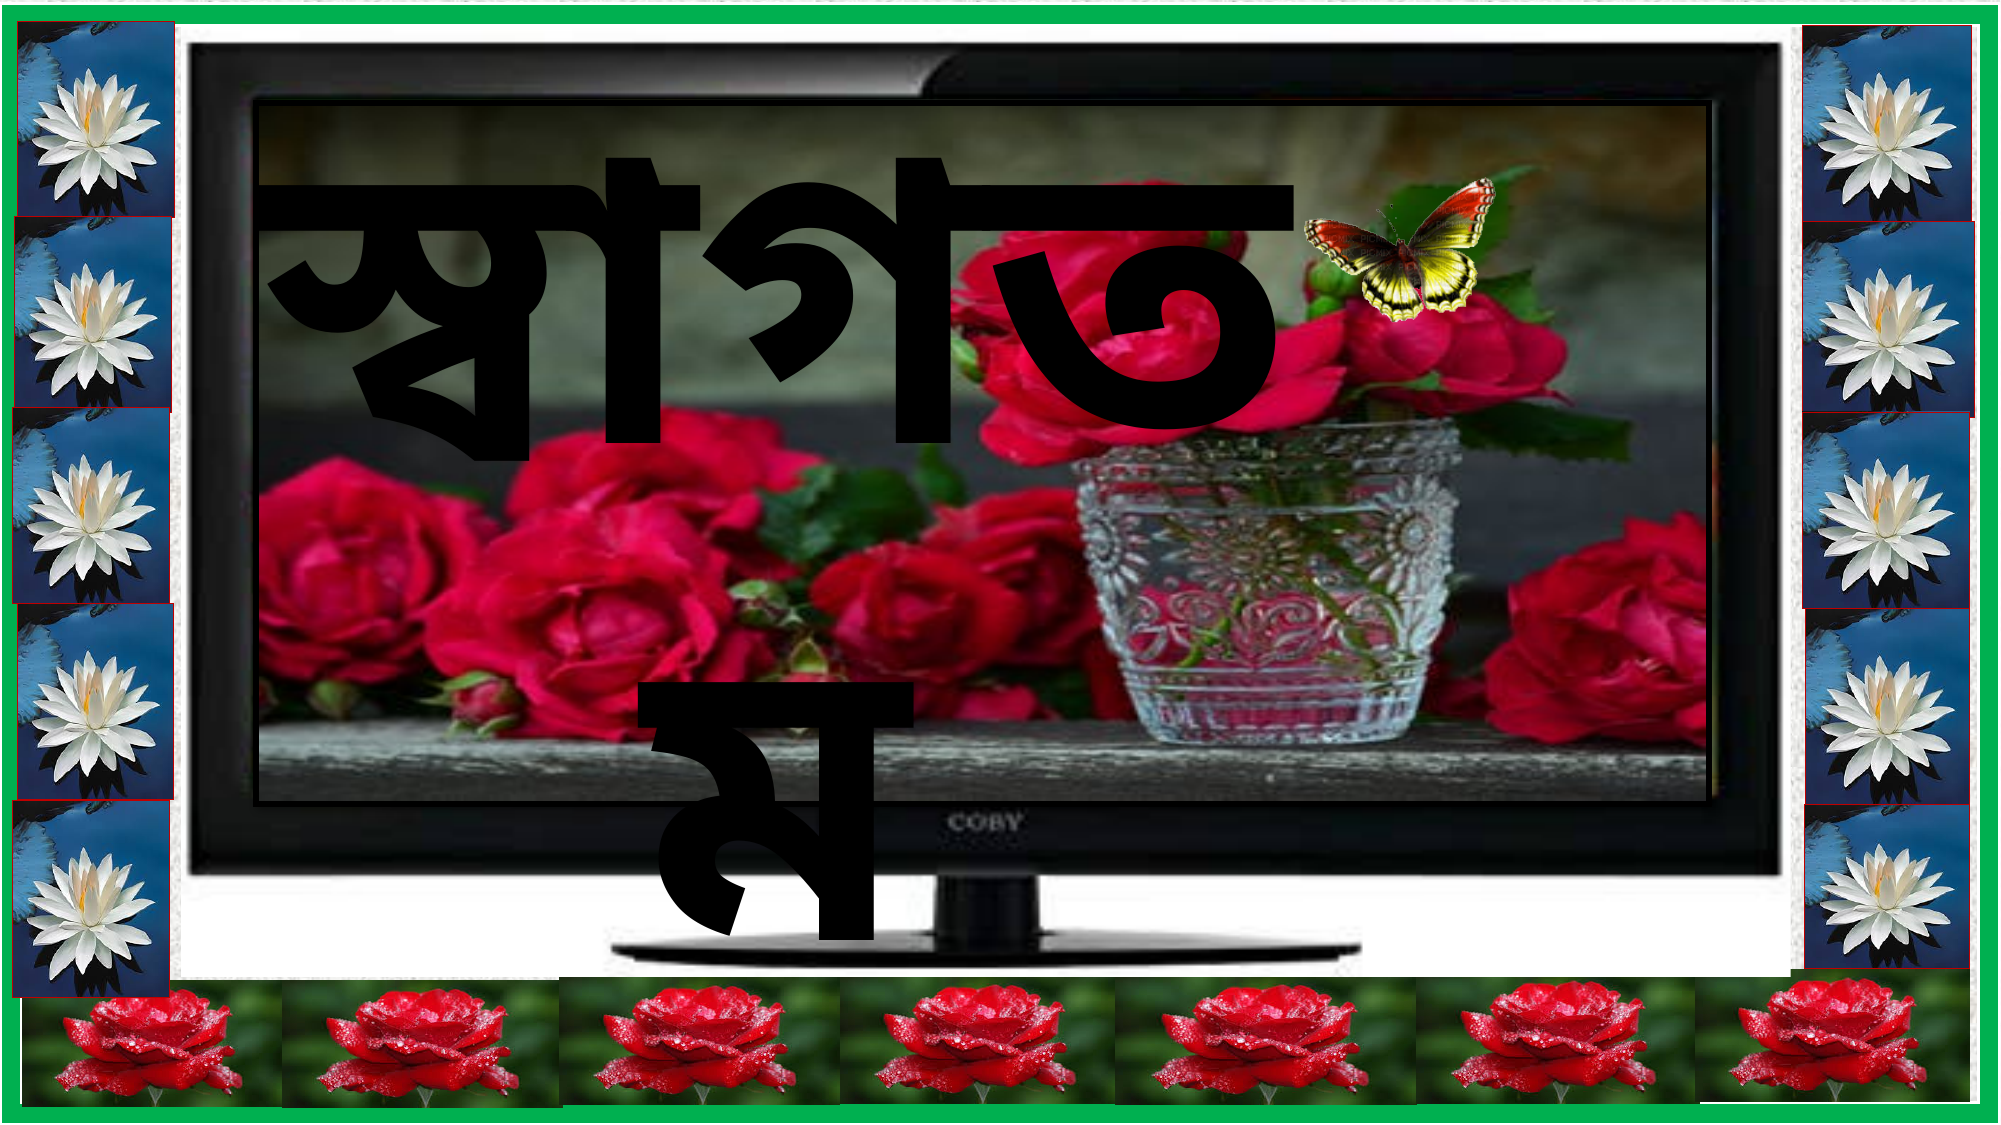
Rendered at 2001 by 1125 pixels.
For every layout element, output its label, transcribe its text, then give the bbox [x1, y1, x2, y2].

text_box [0, 2, 2000, 1125]
text_box স্বাগতম [217, 21, 1335, 26]
picture [12, 21, 1977, 1108]
picture [0, 0, 2001, 1125]
